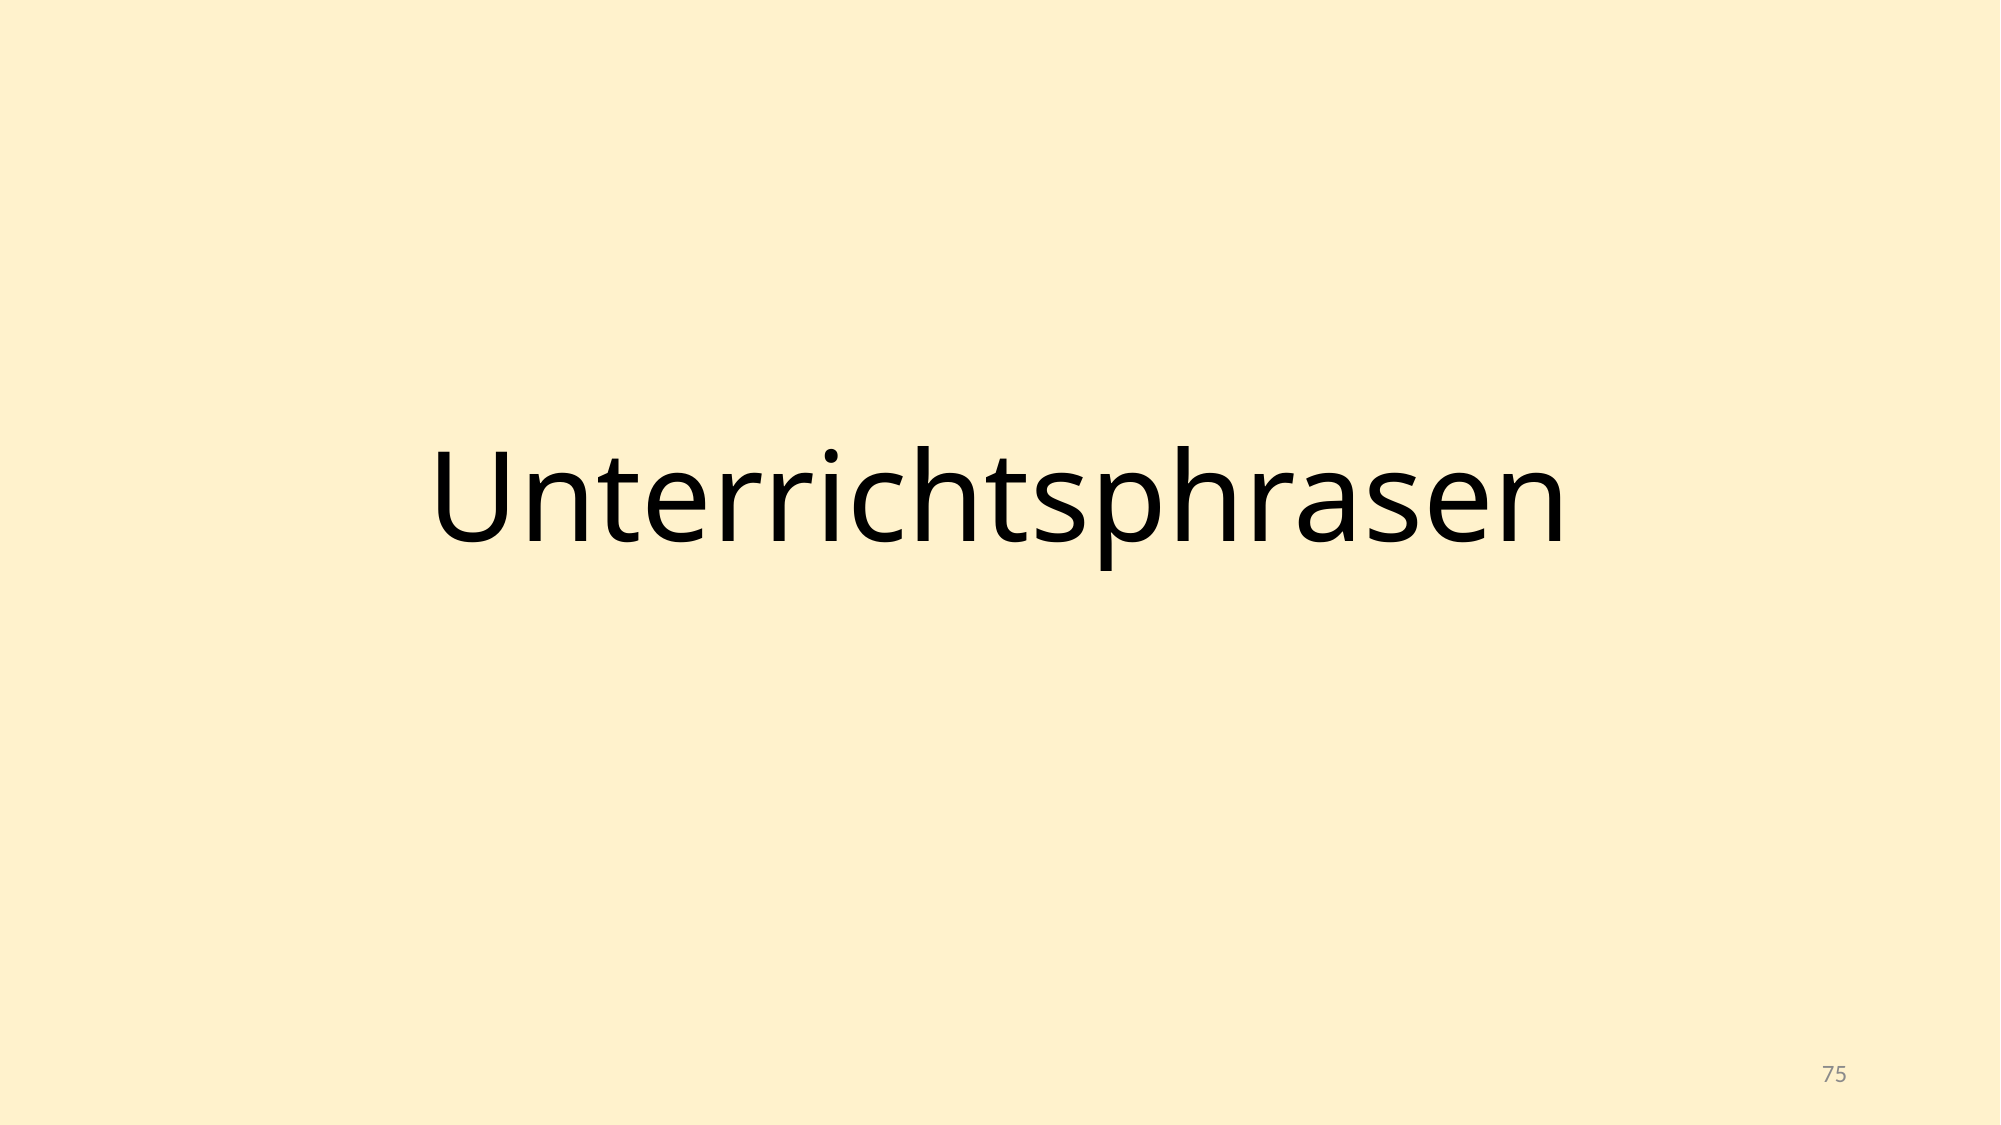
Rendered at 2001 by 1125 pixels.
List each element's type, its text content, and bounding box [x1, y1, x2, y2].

slide_number 75 [1412, 1042, 1863, 1103]
title Unterrichtsphrasen [249, 184, 1750, 576]
